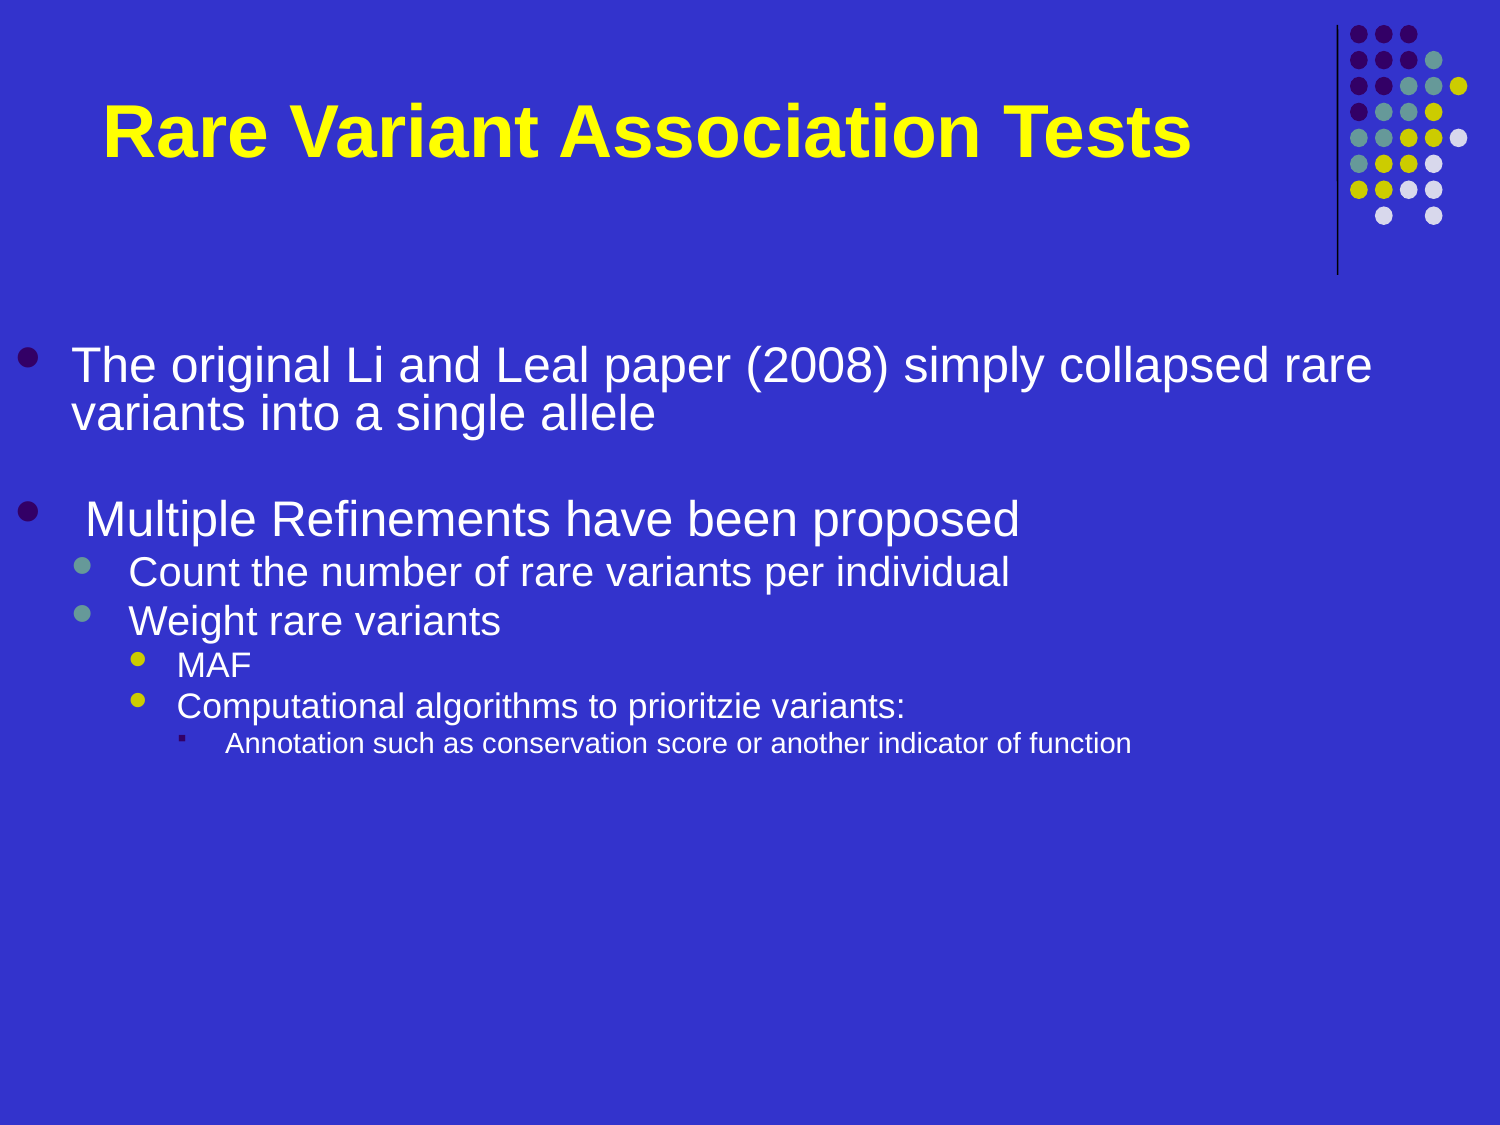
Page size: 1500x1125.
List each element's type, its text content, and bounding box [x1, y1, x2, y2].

title Rare Variant Association Tests [87, 75, 1338, 191]
list The original Li and Leal paper (2008) simply collapsed rare variants into a single allele Multiple Refinements have been proposed Count the number of rare variants per individual Weight rare variants MAF Computational algorithms to prioritzie variants: Annotation such as conservation score or another indicator of function [0, 266, 1397, 1125]
